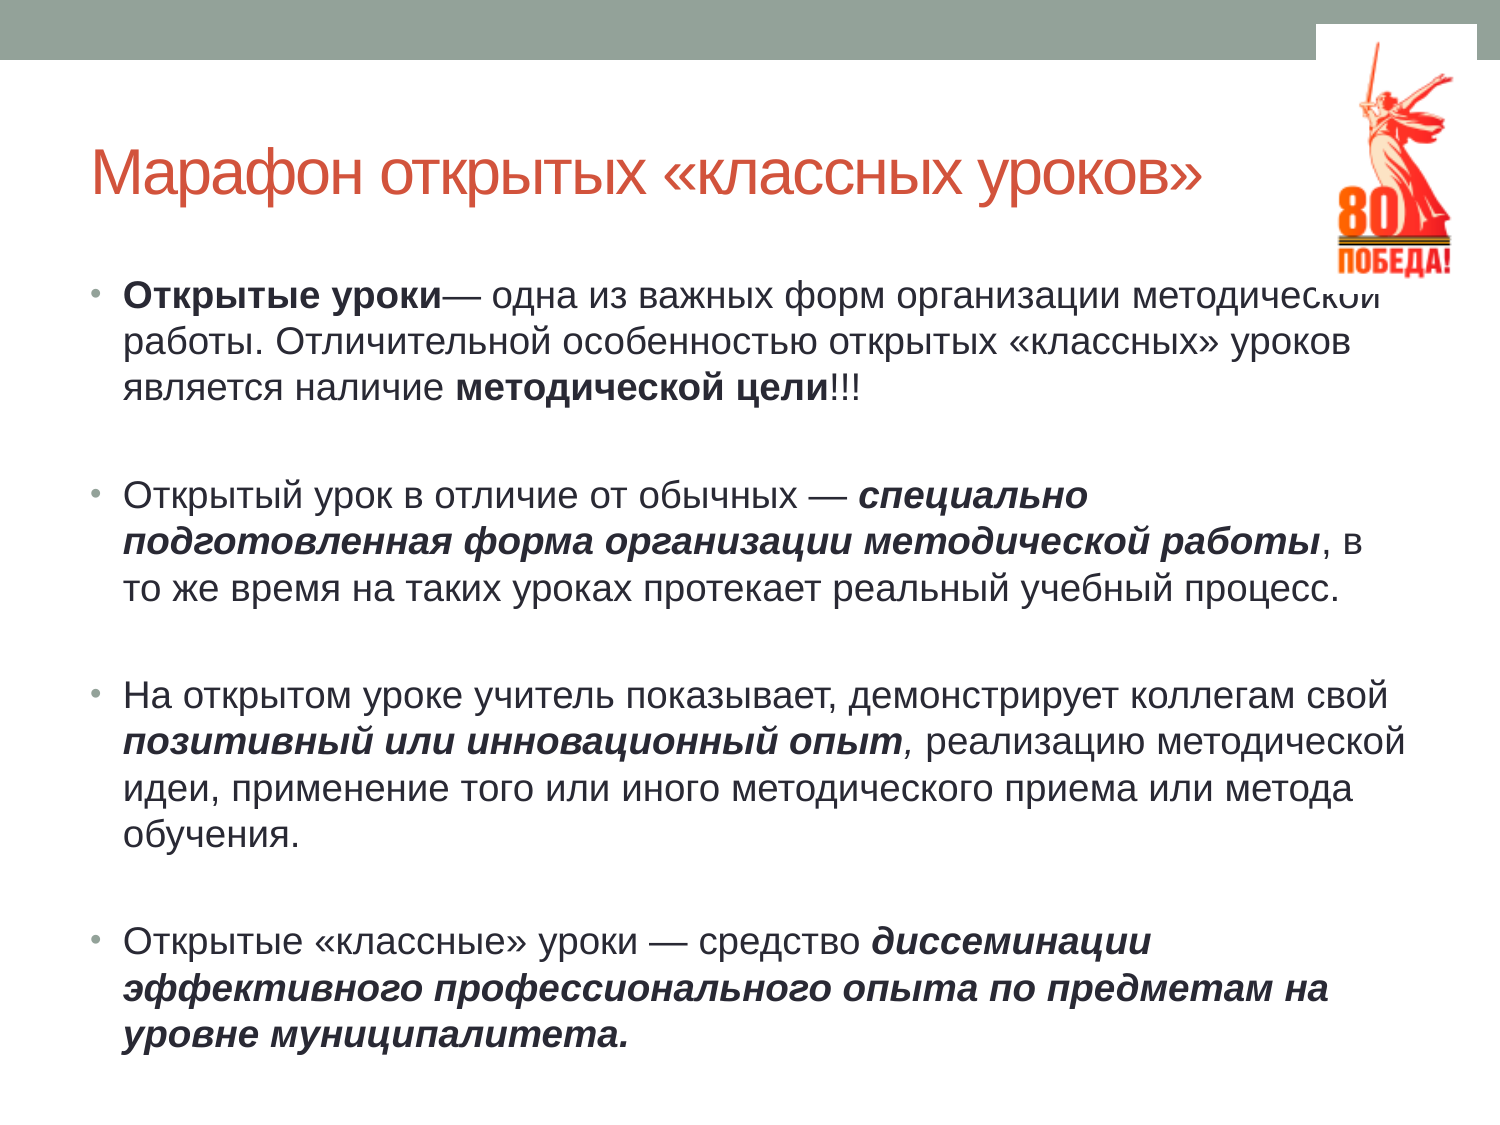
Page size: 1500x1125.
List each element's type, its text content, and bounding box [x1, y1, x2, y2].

title Марафон открытых «классных уроков» [75, 87, 1313, 250]
picture [1316, 24, 1477, 294]
list Открытые уроки— одна из важных форм организации методической работы. Отличительной особенностью открытых «классных» уроков является наличие методической цели!!! Открытый урок в отличие от обычных — специально подготовленная форма организации методической работы, в то же время на таких уроках протекает реальный учебный процесс. На открытом уроке учитель показывает, демонстрирует коллегам свой позитивный или инновационный опыт, реализацию методической идеи, применение того или иного методического приема или метода обучения. Открытые «классные» уроки — средство диссеминации эффективного профессионального опыта по предметам на уровне муниципалитета. [73, 260, 1427, 1065]
